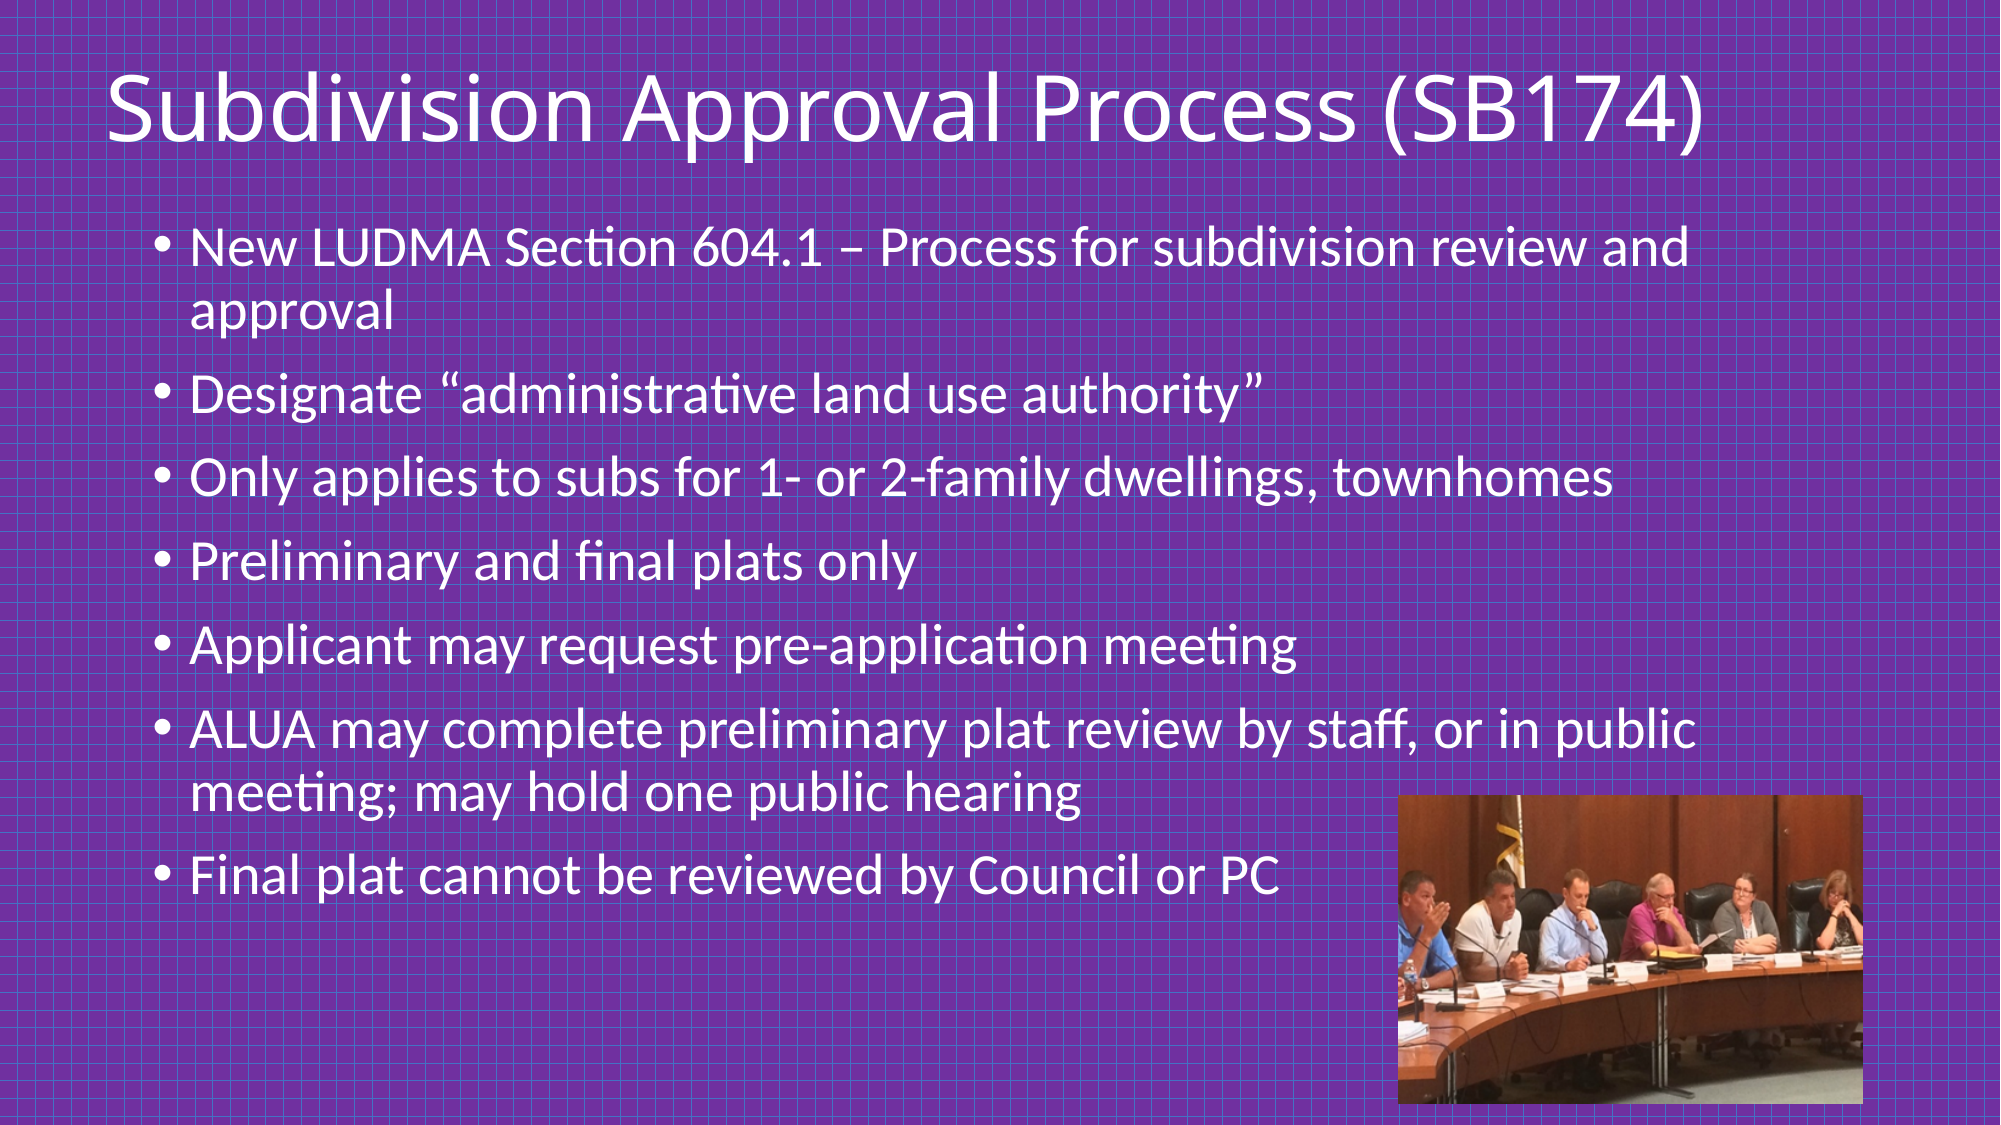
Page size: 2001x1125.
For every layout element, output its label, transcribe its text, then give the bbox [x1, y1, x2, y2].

picture [1398, 795, 1863, 1104]
list New LUDMA Section 604.1 – Process for subdivision review and approval Designate “administrative land use authority” Only applies to subs for 1- or 2-family dwellings, townhomes Preliminary and final plats only Applicant may request pre-application meeting ALUA may complete preliminary plat review by staff, or in public meeting; may hold one public hearing Final plat cannot be reviewed by Council or PC [137, 208, 1863, 1034]
title Subdivision Approval Process (SB174) [90, 0, 1816, 224]
